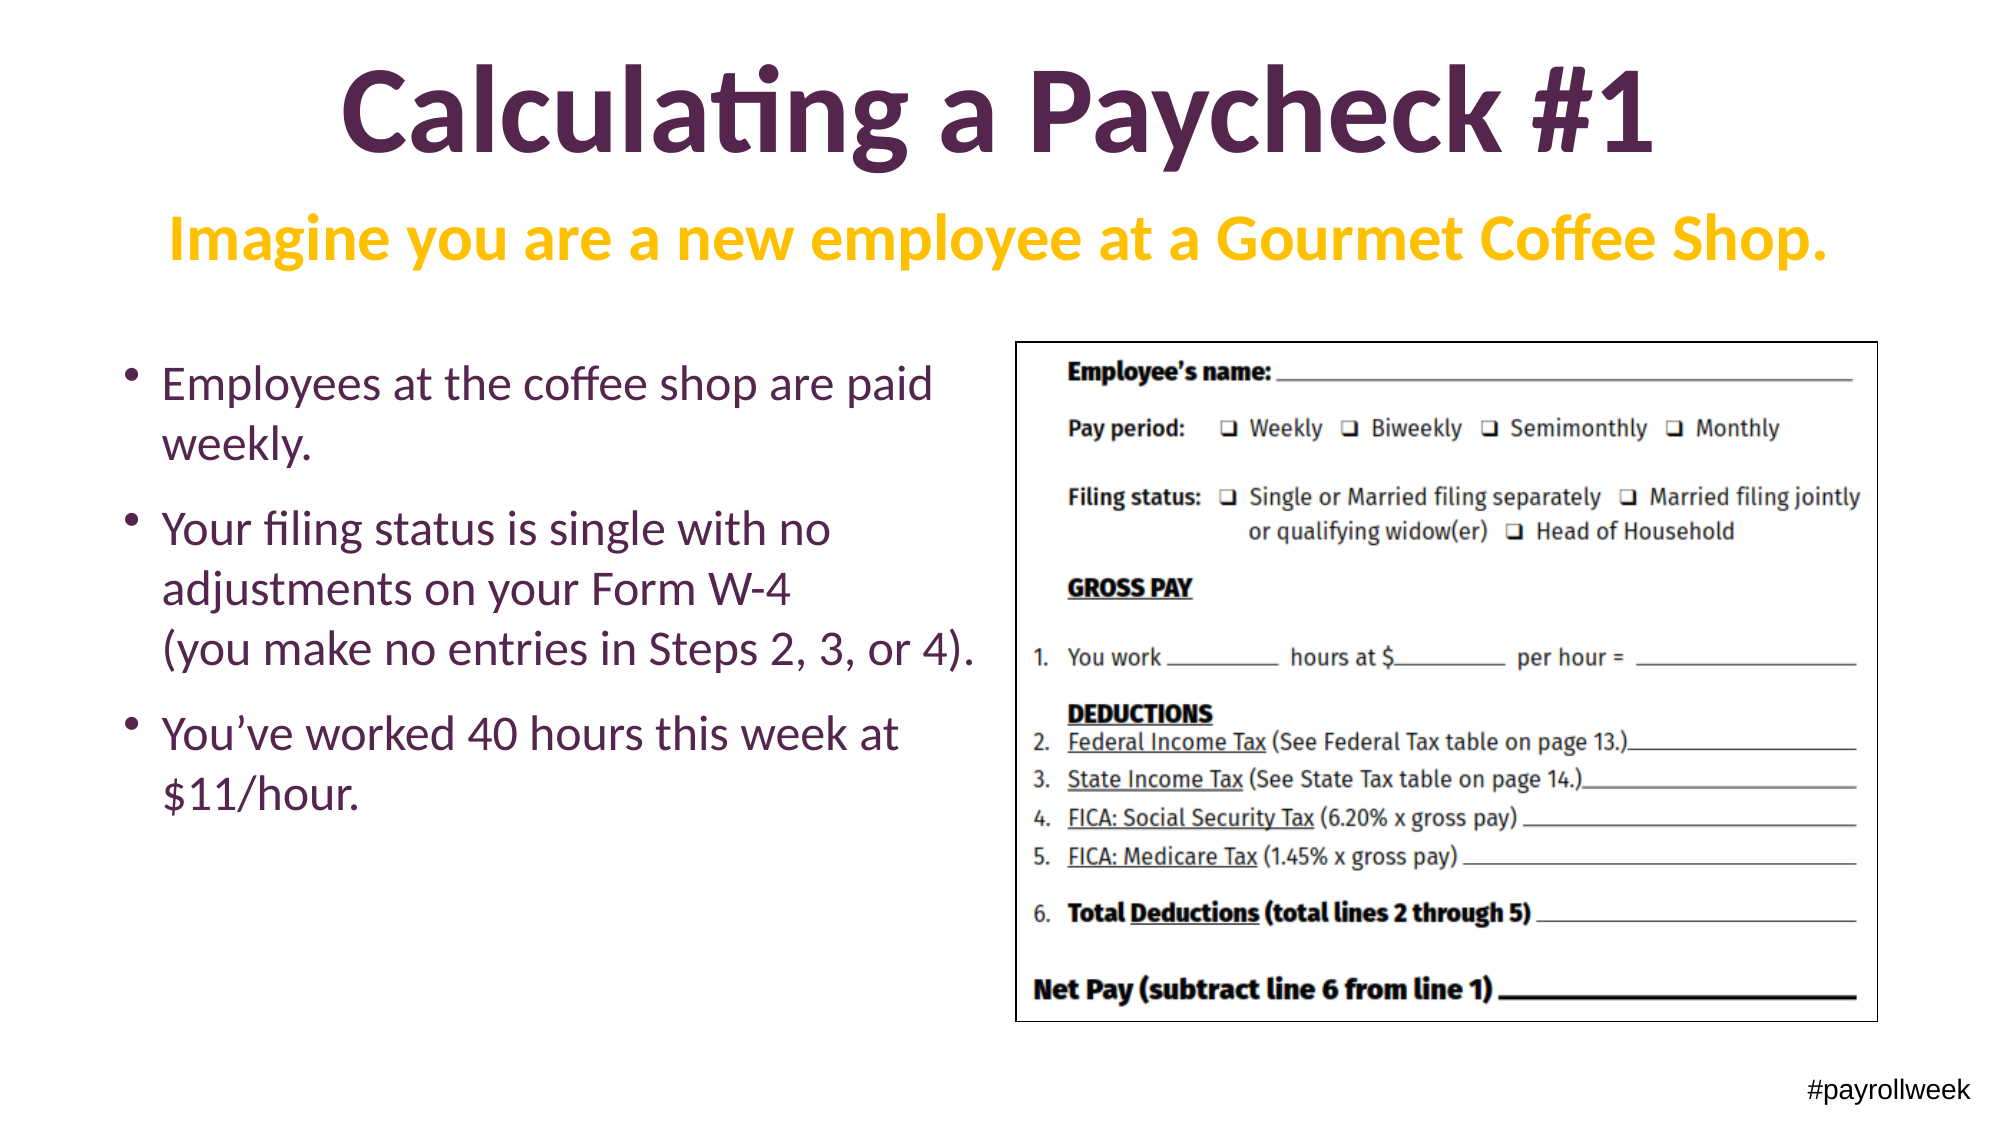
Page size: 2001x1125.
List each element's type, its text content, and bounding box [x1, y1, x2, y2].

text_box Employees at the coffee shop are paid weekly. Your filing status is single with no adjustments on your Form W-4 (you make no entries in Steps 2, 3, or 4). You’ve worked 40 hours this week at $11/hour. [108, 342, 1015, 913]
picture [1016, 342, 1877, 1021]
text_box Imagine you are a new employee at a Gourmet Coffee Shop. [28, 186, 1970, 281]
text_box Calculating a Paycheck #1 [174, 20, 1825, 186]
text_box #payrollweek [1793, 1064, 1996, 1113]
